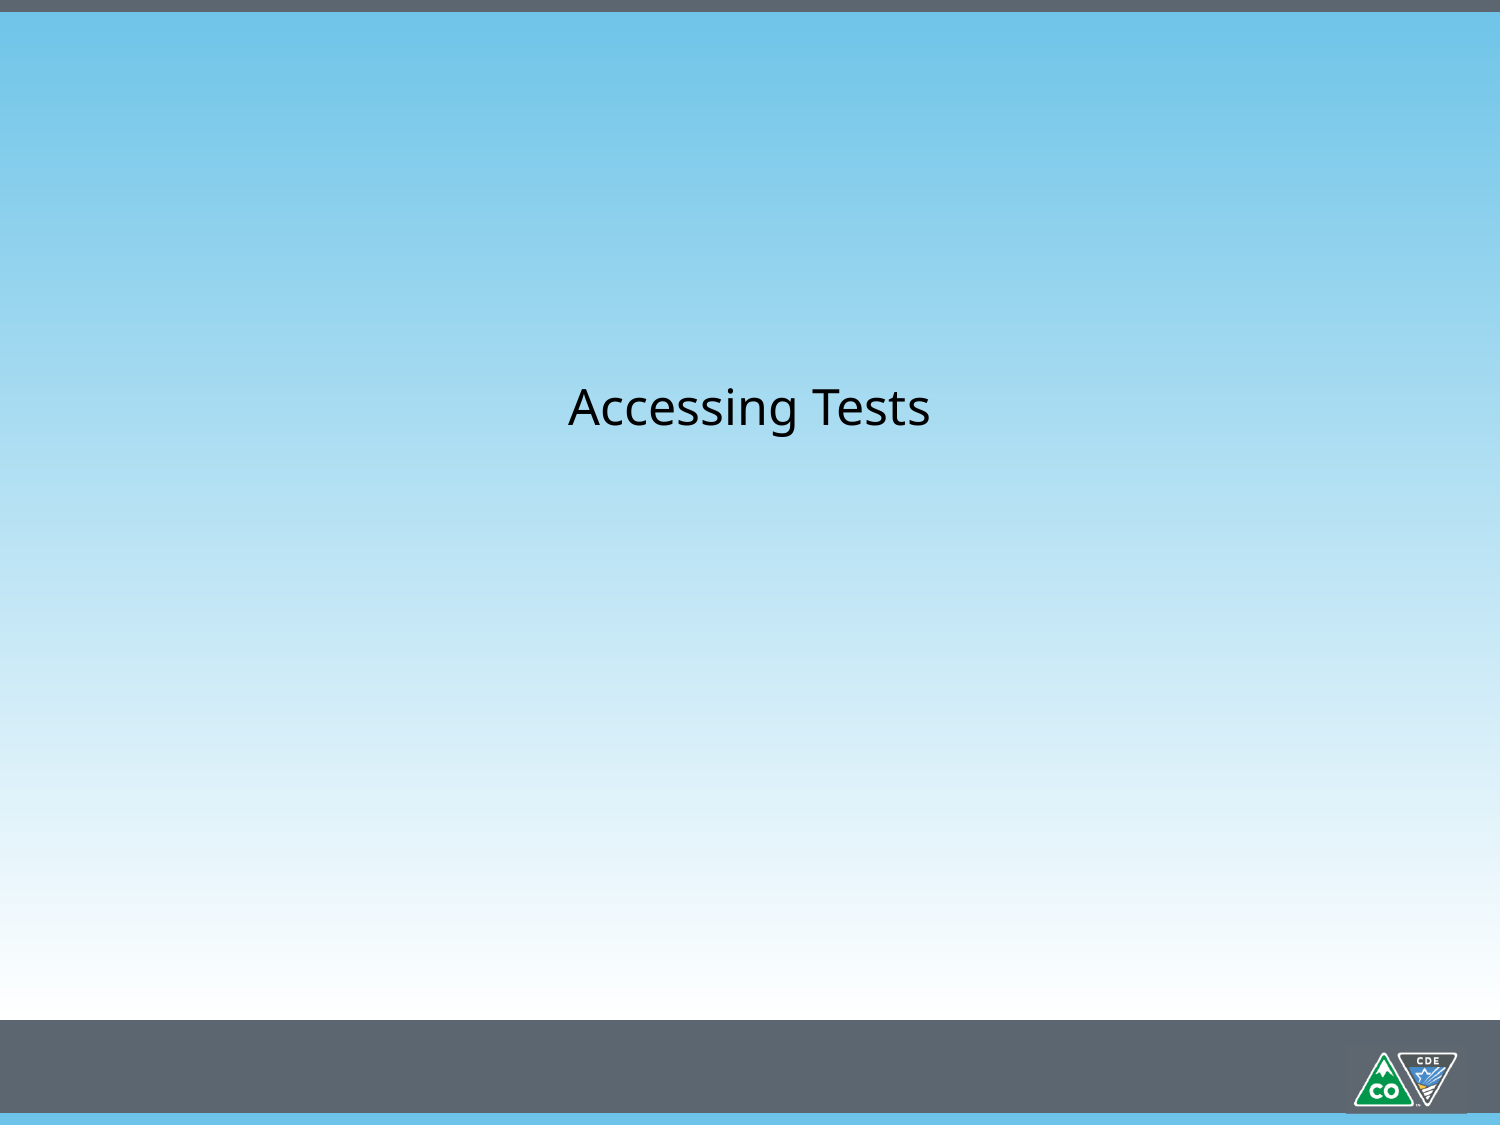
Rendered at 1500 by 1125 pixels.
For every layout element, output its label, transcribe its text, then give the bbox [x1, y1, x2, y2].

list Accessing Tests [103, 374, 1397, 716]
picture [1345, 1044, 1467, 1114]
